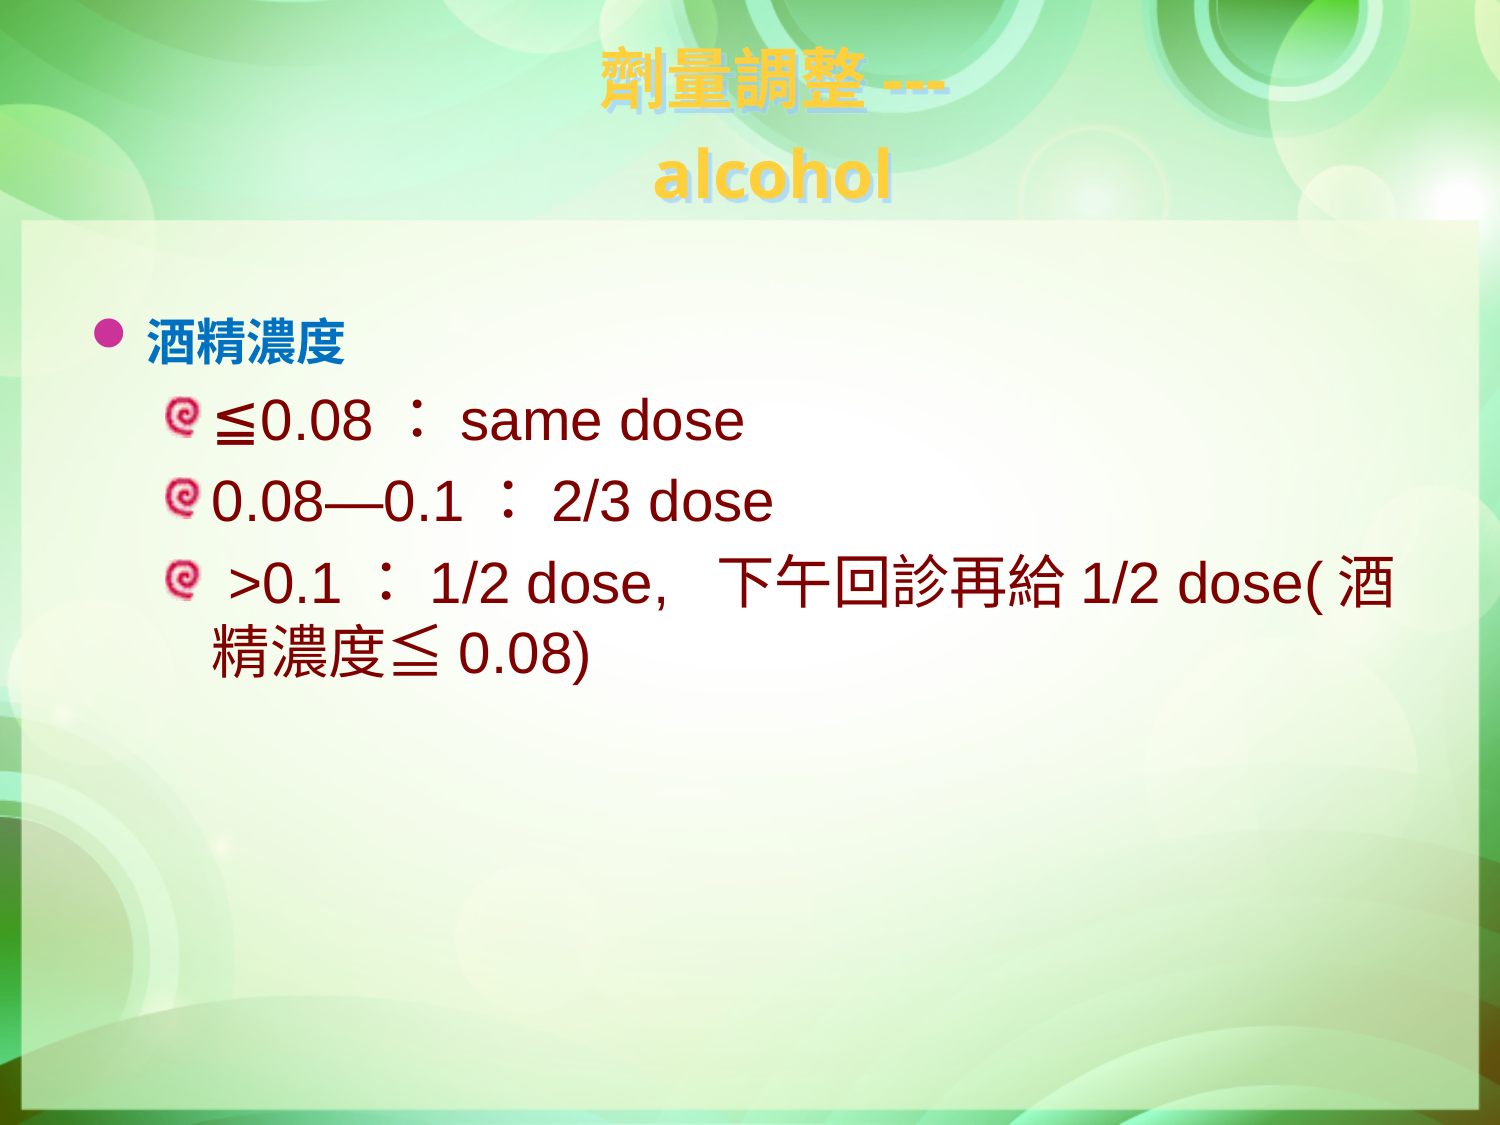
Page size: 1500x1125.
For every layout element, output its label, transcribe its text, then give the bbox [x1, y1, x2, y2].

picture [0, 0, 1500, 1125]
title 美沙冬的使用與特殊族群 [467, 19, 1089, 224]
list 酒精濃度 ≦0.08：same dose 0.08—0.1：2/3 dose >0.1：1/2 dose, 下午回診再給1/2 dose(酒精濃度≦0.08) [75, 302, 1425, 1047]
title 劑量調整--- alcohol [461, 12, 1086, 220]
